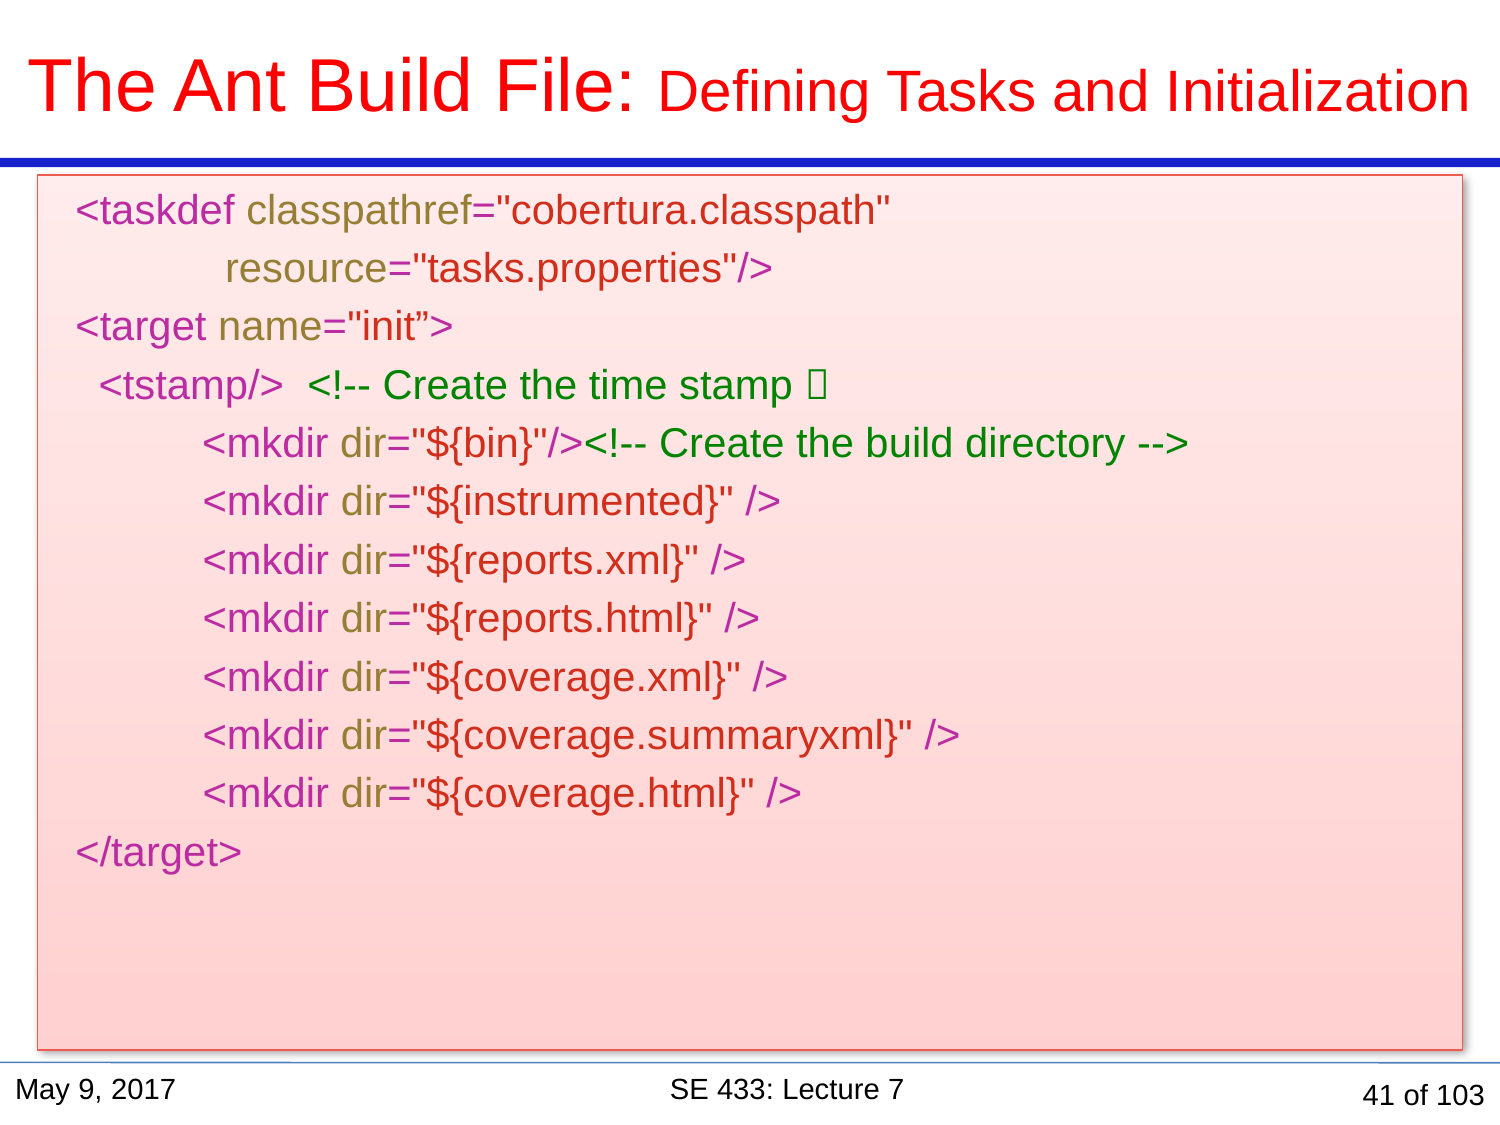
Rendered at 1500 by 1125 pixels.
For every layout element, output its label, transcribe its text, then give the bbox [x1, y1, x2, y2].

slide_number 41 of 103 [1249, 1062, 1500, 1125]
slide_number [0, 1062, 324, 1125]
list <taskdef classpathref="cobertura.classpath" resource="tasks.properties"/> <target name="init”> <tstamp/> <!-- Create the time stamp  <mkdir dir="${bin}"/><!-- Create the build directory --> <mkdir dir="${instrumented}" /> <mkdir dir="${reports.xml}" /> <mkdir dir="${reports.html}" /> <mkdir dir="${coverage.xml}" /> <mkdir dir="${coverage.summaryxml}" /> <mkdir dir="${coverage.html}" /> </target> [37, 174, 1463, 1051]
title The Ant Build File: Defining Tasks and Initialization [0, 0, 1500, 163]
footer SE 433: Lecture 7 [324, 1062, 1249, 1125]
